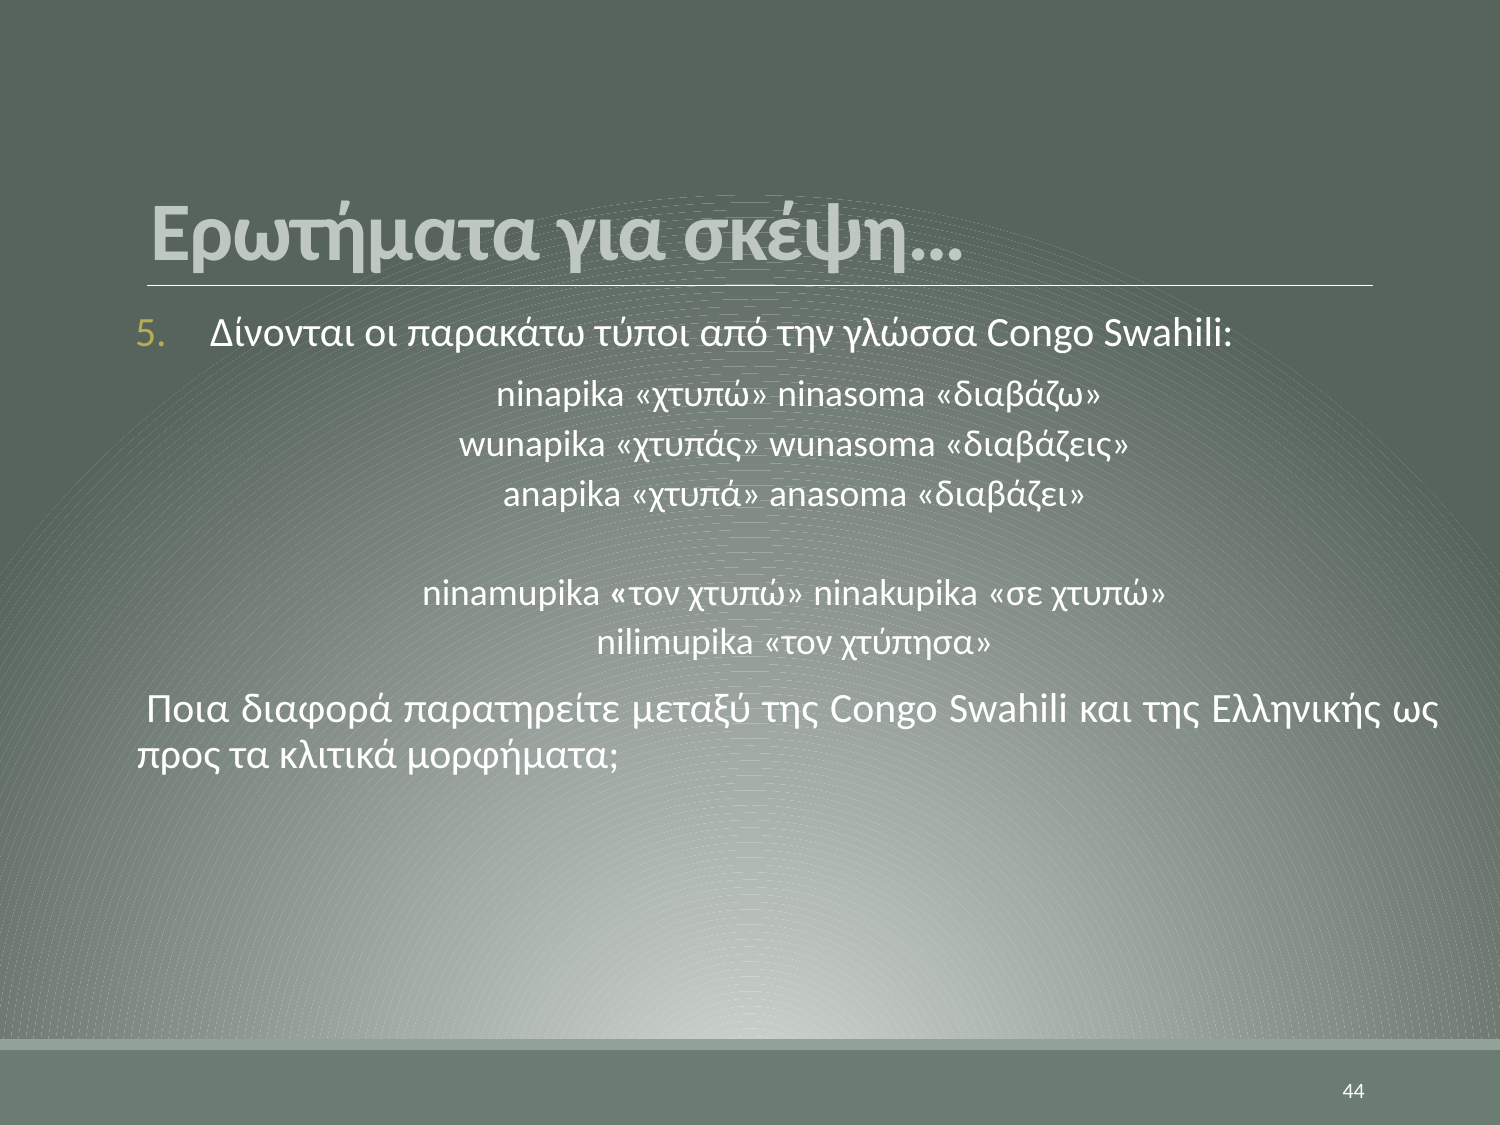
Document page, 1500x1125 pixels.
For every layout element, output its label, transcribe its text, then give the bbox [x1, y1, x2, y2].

list Δίνονται οι παρακάτω τύποι από την γλώσσα Congo Swahili: ninapika «χτυπώ» ninasoma «διαβάζω» wunapika «χτυπάς» wunasoma «διαβάζεις» anapika «χτυπά» anasoma «διαβάζει» ninamupika «τον χτυπώ» ninakupika «σε χτυπώ» nilimupika «τον χτύπησα» Ποια διαφορά παρατηρείτε μεταξύ της Congo Swahili και της Ελληνικής ως προς τα κλιτικά μορφήματα; [135, 302, 1440, 1040]
title Ερωτήματα για σκέψη… [135, 47, 1373, 285]
slide_number 44 [1218, 1059, 1380, 1120]
